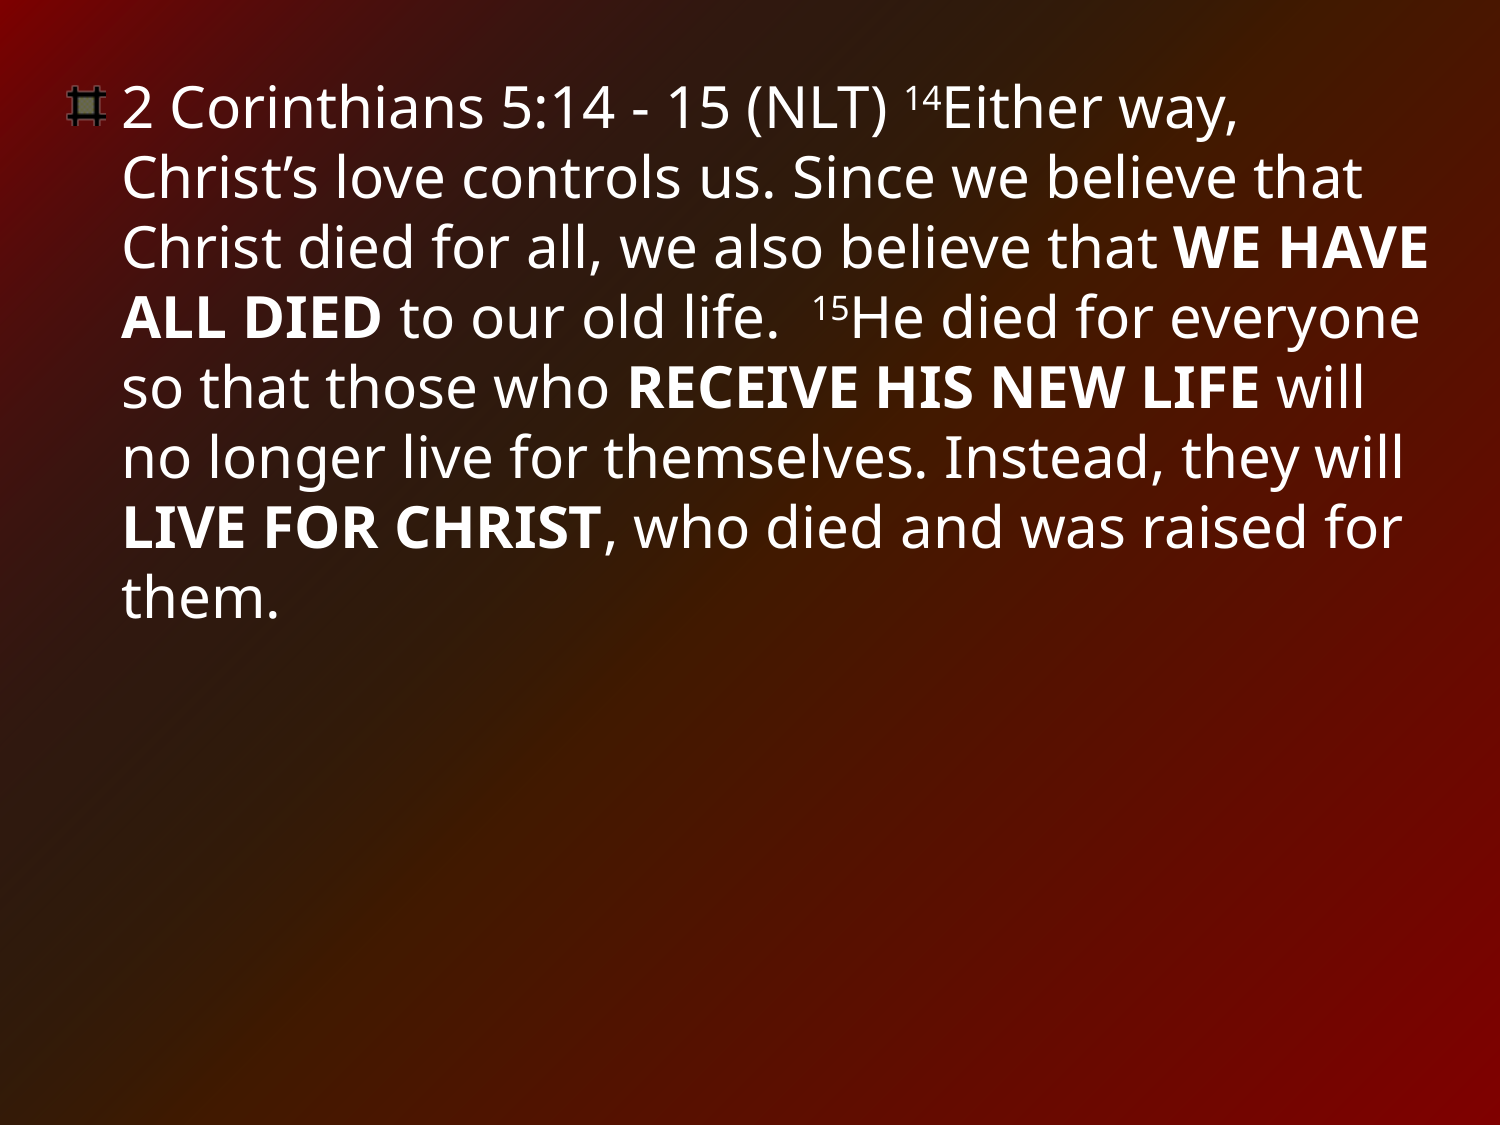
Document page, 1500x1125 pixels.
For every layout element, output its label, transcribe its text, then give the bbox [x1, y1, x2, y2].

list 2 Corinthians 5:14 - 15 (NLT) 14Either way, Christ’s love controls us. Since we believe that Christ died for all, we also believe that we have all died to our old life. 15He died for everyone so that those who receive his new life will no longer live for themselves. Instead, they will live for Christ, who died and was raised for them. [50, 62, 1450, 1075]
picture [65, 84, 106, 126]
